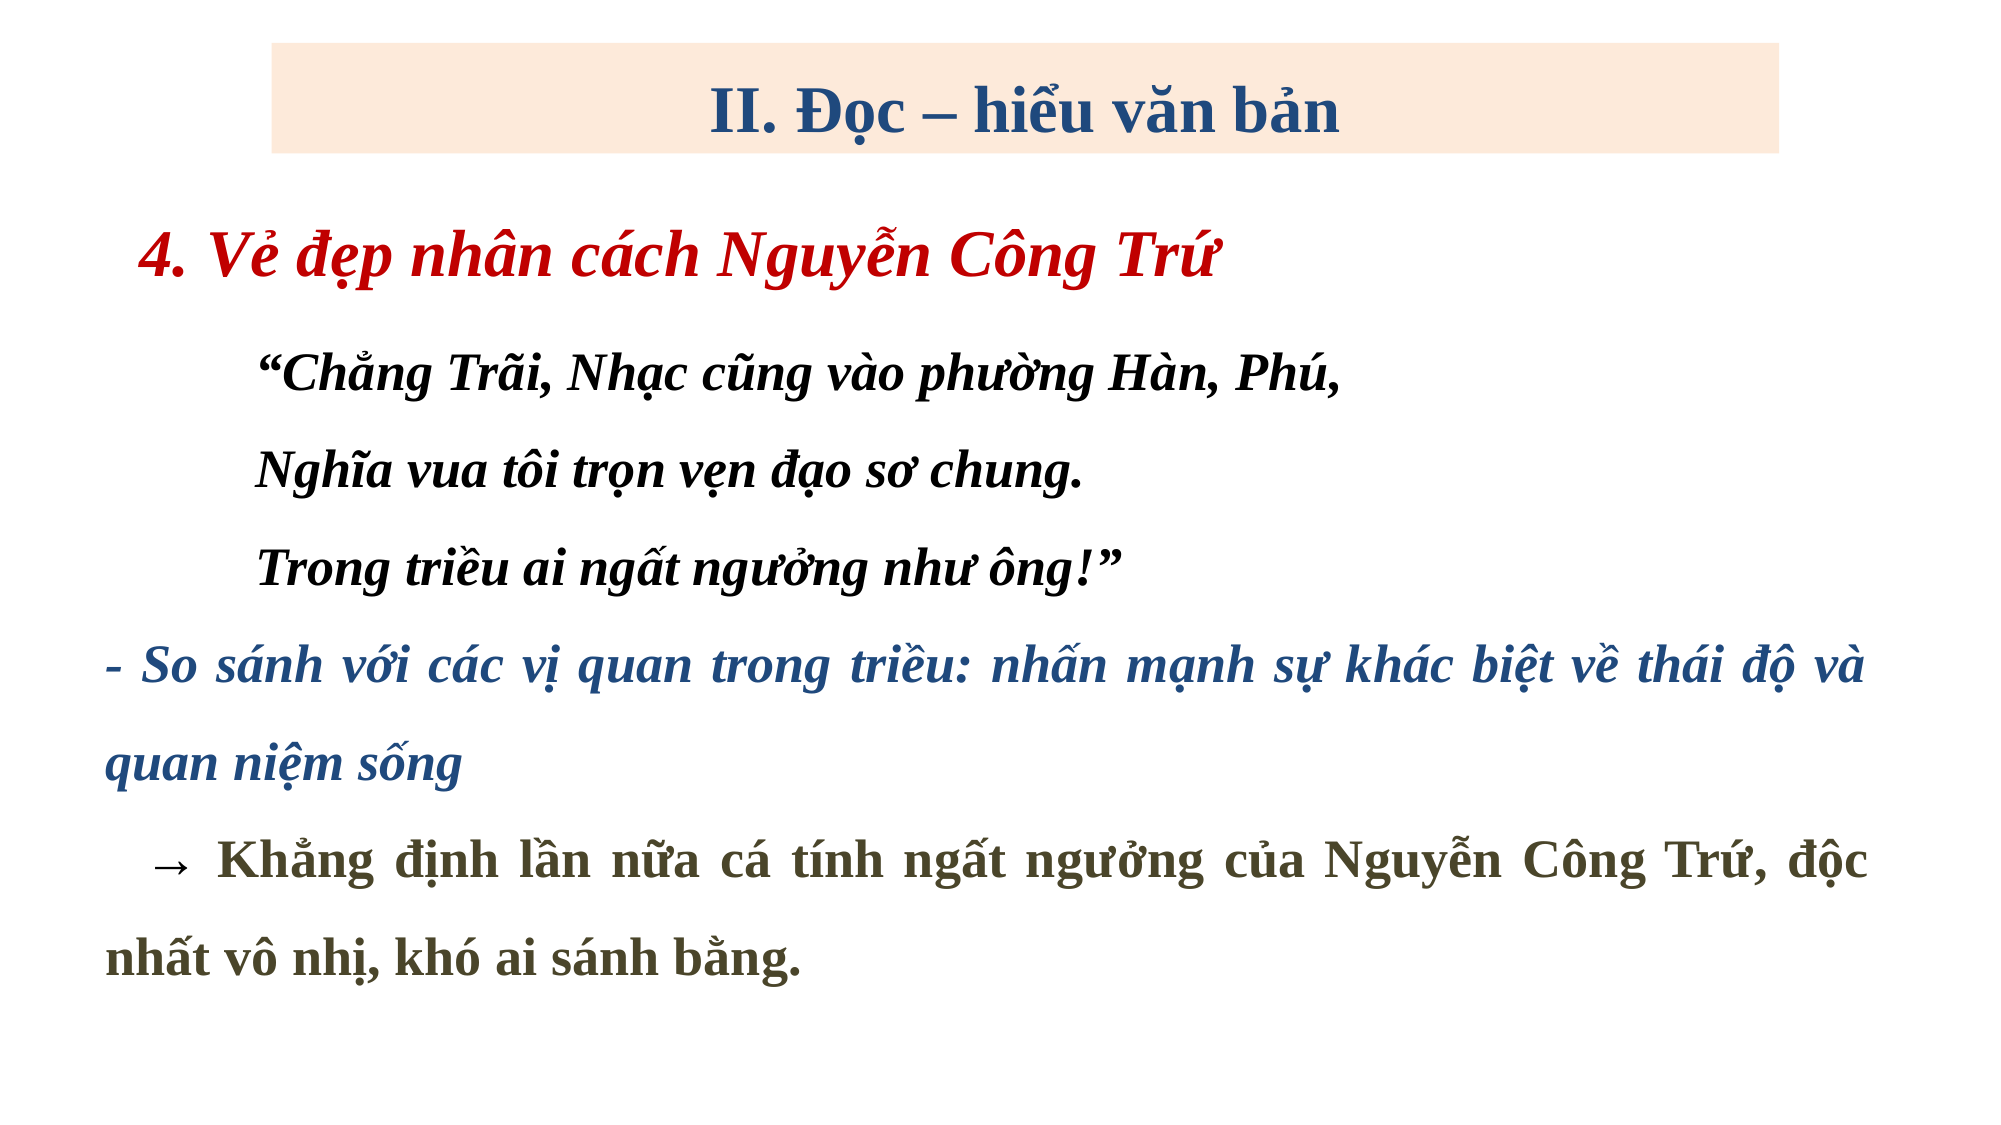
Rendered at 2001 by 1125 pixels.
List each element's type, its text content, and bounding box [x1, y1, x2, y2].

text_box “Chẳng Trãi, Nhạc cũng vào phường Hàn, Phú, Nghĩa vua tôi trọn vẹn đạo sơ chung. Trong triều ai ngất ngưởng như ông!” - So sánh với các vị quan trong triều: nhấn mạnh sự khác biệt về thái độ và quan niệm sống → Khẳng định lần nữa cá tính ngất ngưởng của Nguyễn Công Trứ, độc nhất vô nhị, khó ai sánh bằng. [90, 296, 1884, 994]
text_box 4. Vẻ đẹp nhân cách Nguyễn Công Trứ [124, 146, 1236, 296]
text_box II. Đọc – hiểu văn bản [271, 42, 1780, 154]
